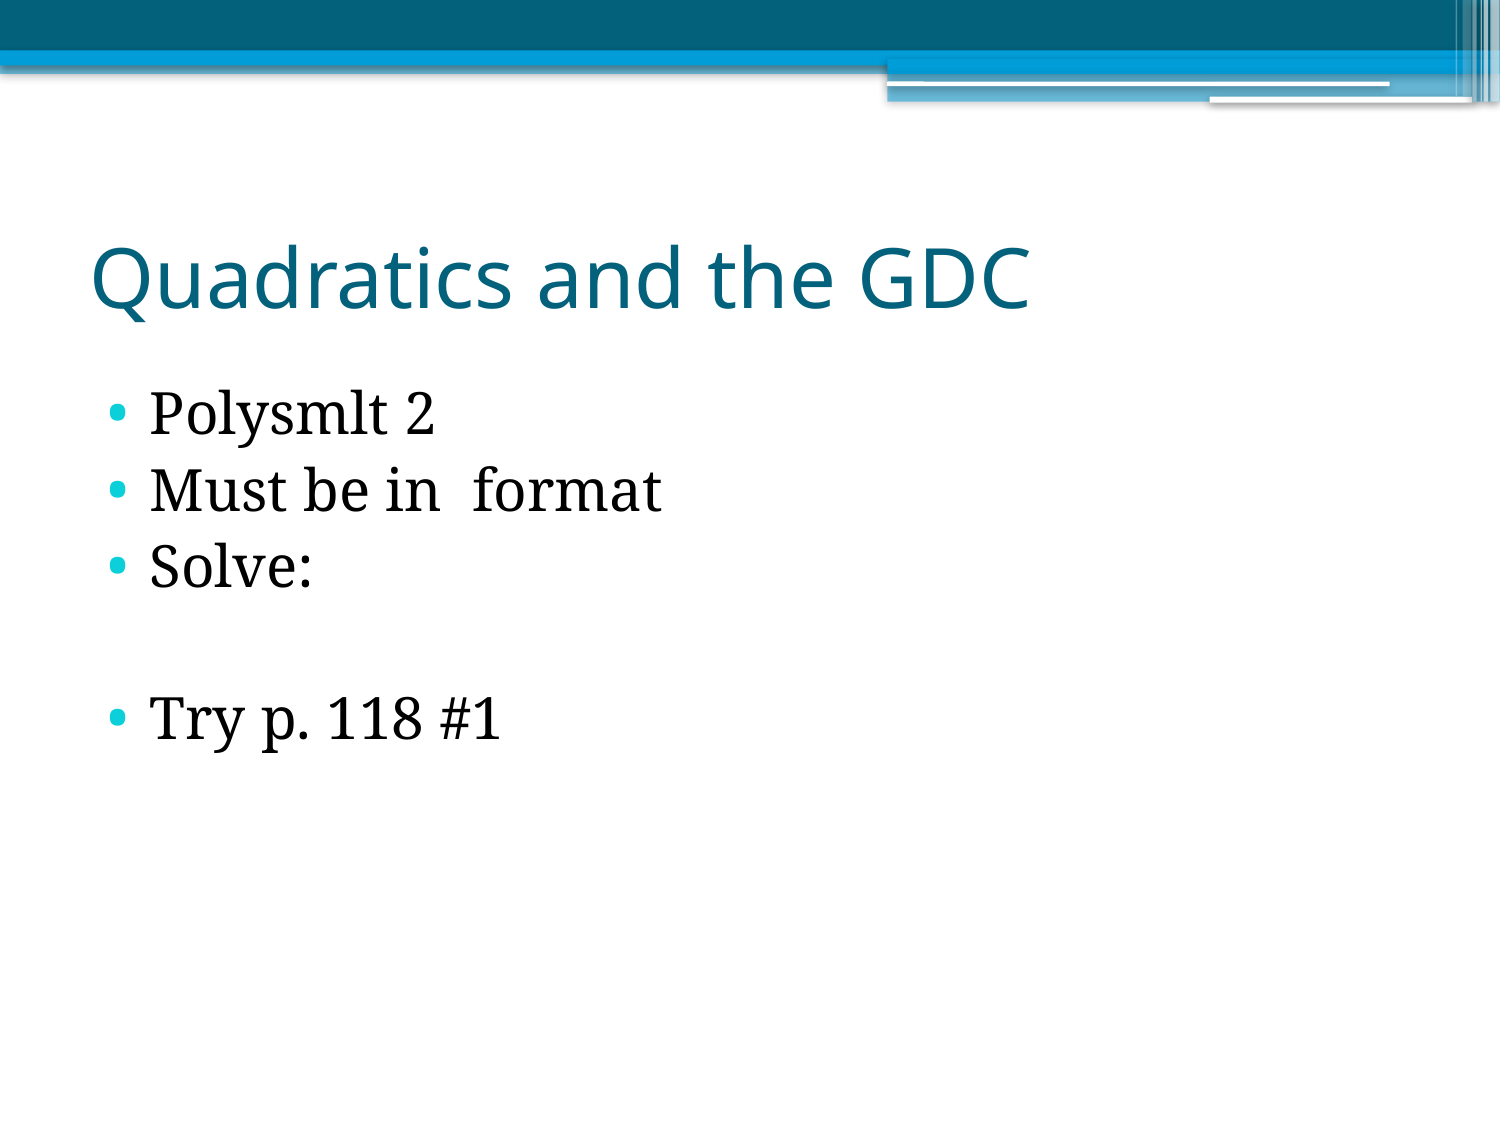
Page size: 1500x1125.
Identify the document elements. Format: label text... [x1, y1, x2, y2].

title Quadratics and the GDC [75, 187, 1425, 363]
